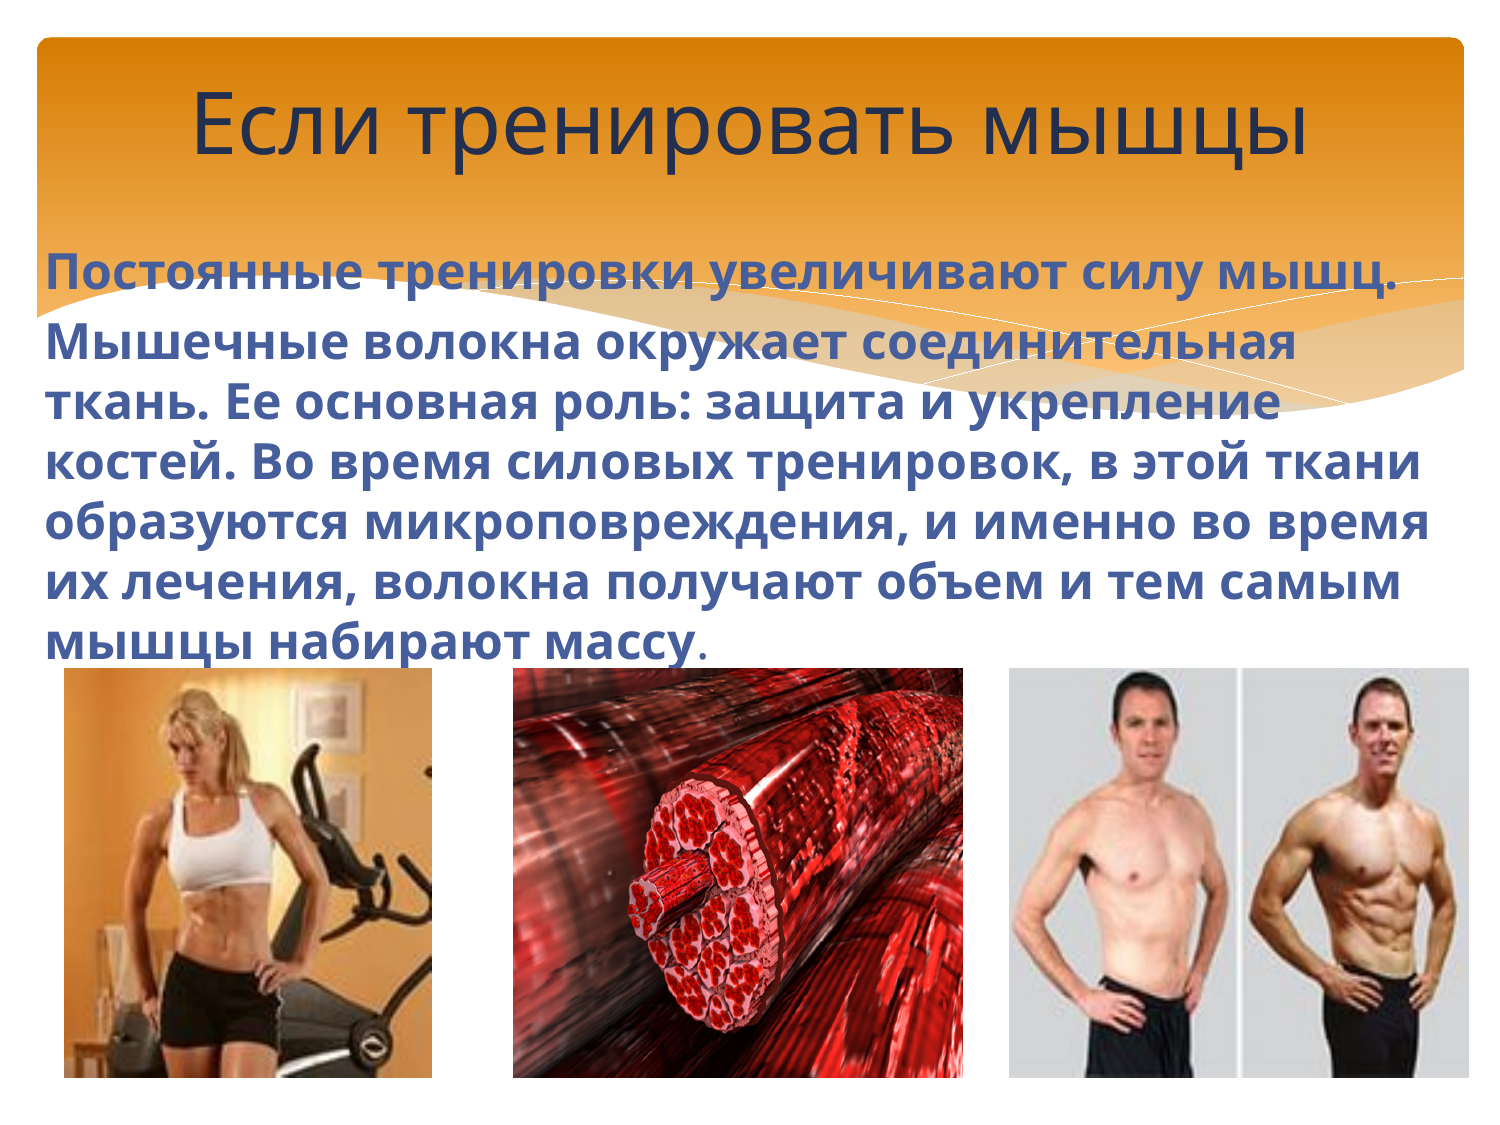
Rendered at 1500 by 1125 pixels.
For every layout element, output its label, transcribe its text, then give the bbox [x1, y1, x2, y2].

picture [513, 668, 963, 1079]
picture [64, 668, 432, 1079]
list Постоянные тренировки увеличивают силу мышц. Мышечные волокна окружает соединительная ткань. Ее основная роль: защита и укрепление костей. Во время силовых тренировок, в этой ткани образуются микроповреждения, и именно во время их лечения, волокна получают объем и тем самым мышцы набирают массу. [29, 231, 1459, 1106]
picture [1009, 668, 1470, 1079]
title Если тренировать мышцы [64, 30, 1436, 209]
